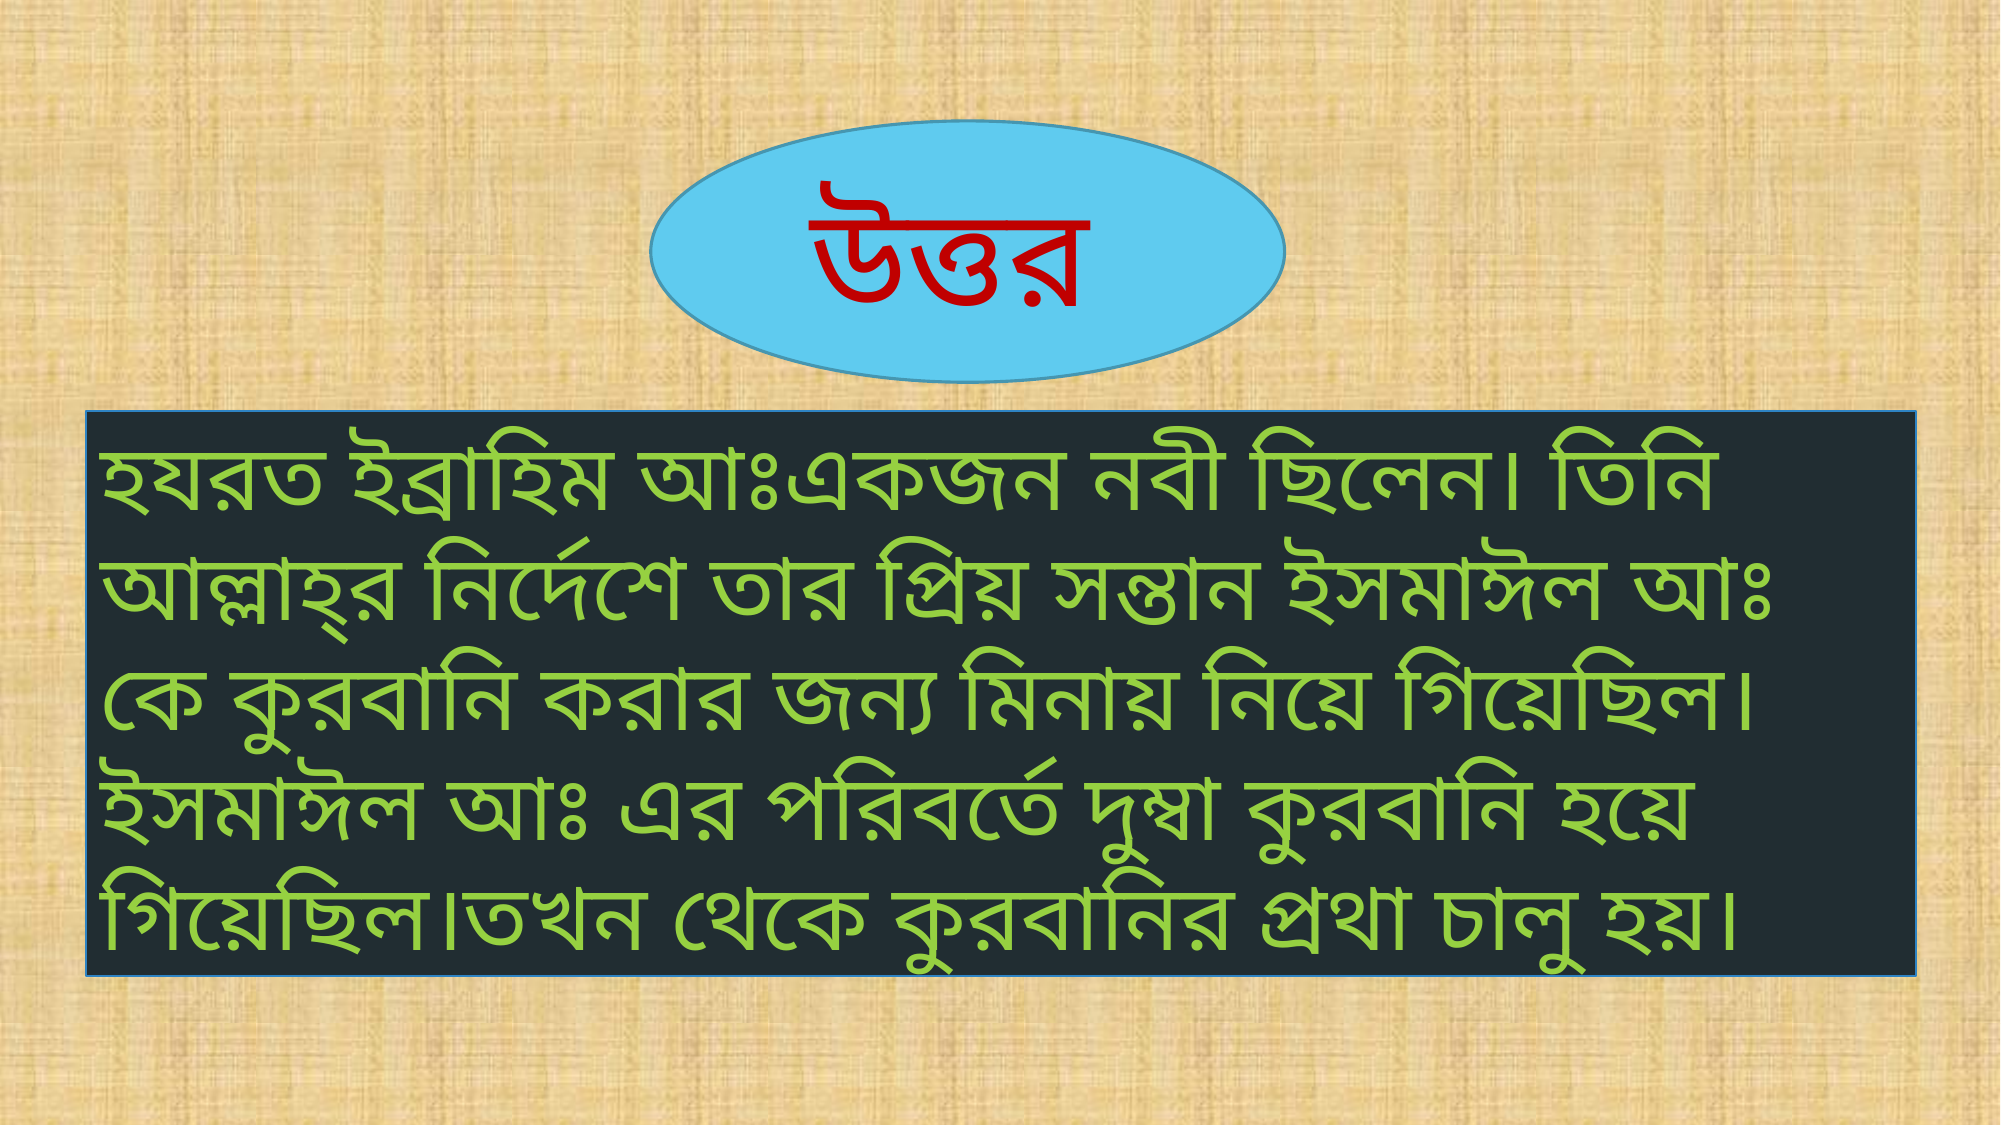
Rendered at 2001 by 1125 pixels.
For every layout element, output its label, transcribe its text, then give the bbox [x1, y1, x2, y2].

text_box হযরত ইব্রাহিম আঃএকজন নবী ছিলেন। তিনি আল্লাহ্‌র নির্দেশে তার প্রিয় সন্তান ইসমাঈল আঃ কে কুরবানি করার জন্য মিনায় নিয়ে গিয়েছিল। ইসমাঈল আঃ এর পরিবর্তে দুম্বা কুরবানি হয়ে গিয়েছিল।তখন থেকে কুরবানির প্রথা চালু হয়। [85, 410, 1917, 977]
picture [0, 0, 2001, 1125]
text_box উত্তর [649, 119, 1287, 384]
